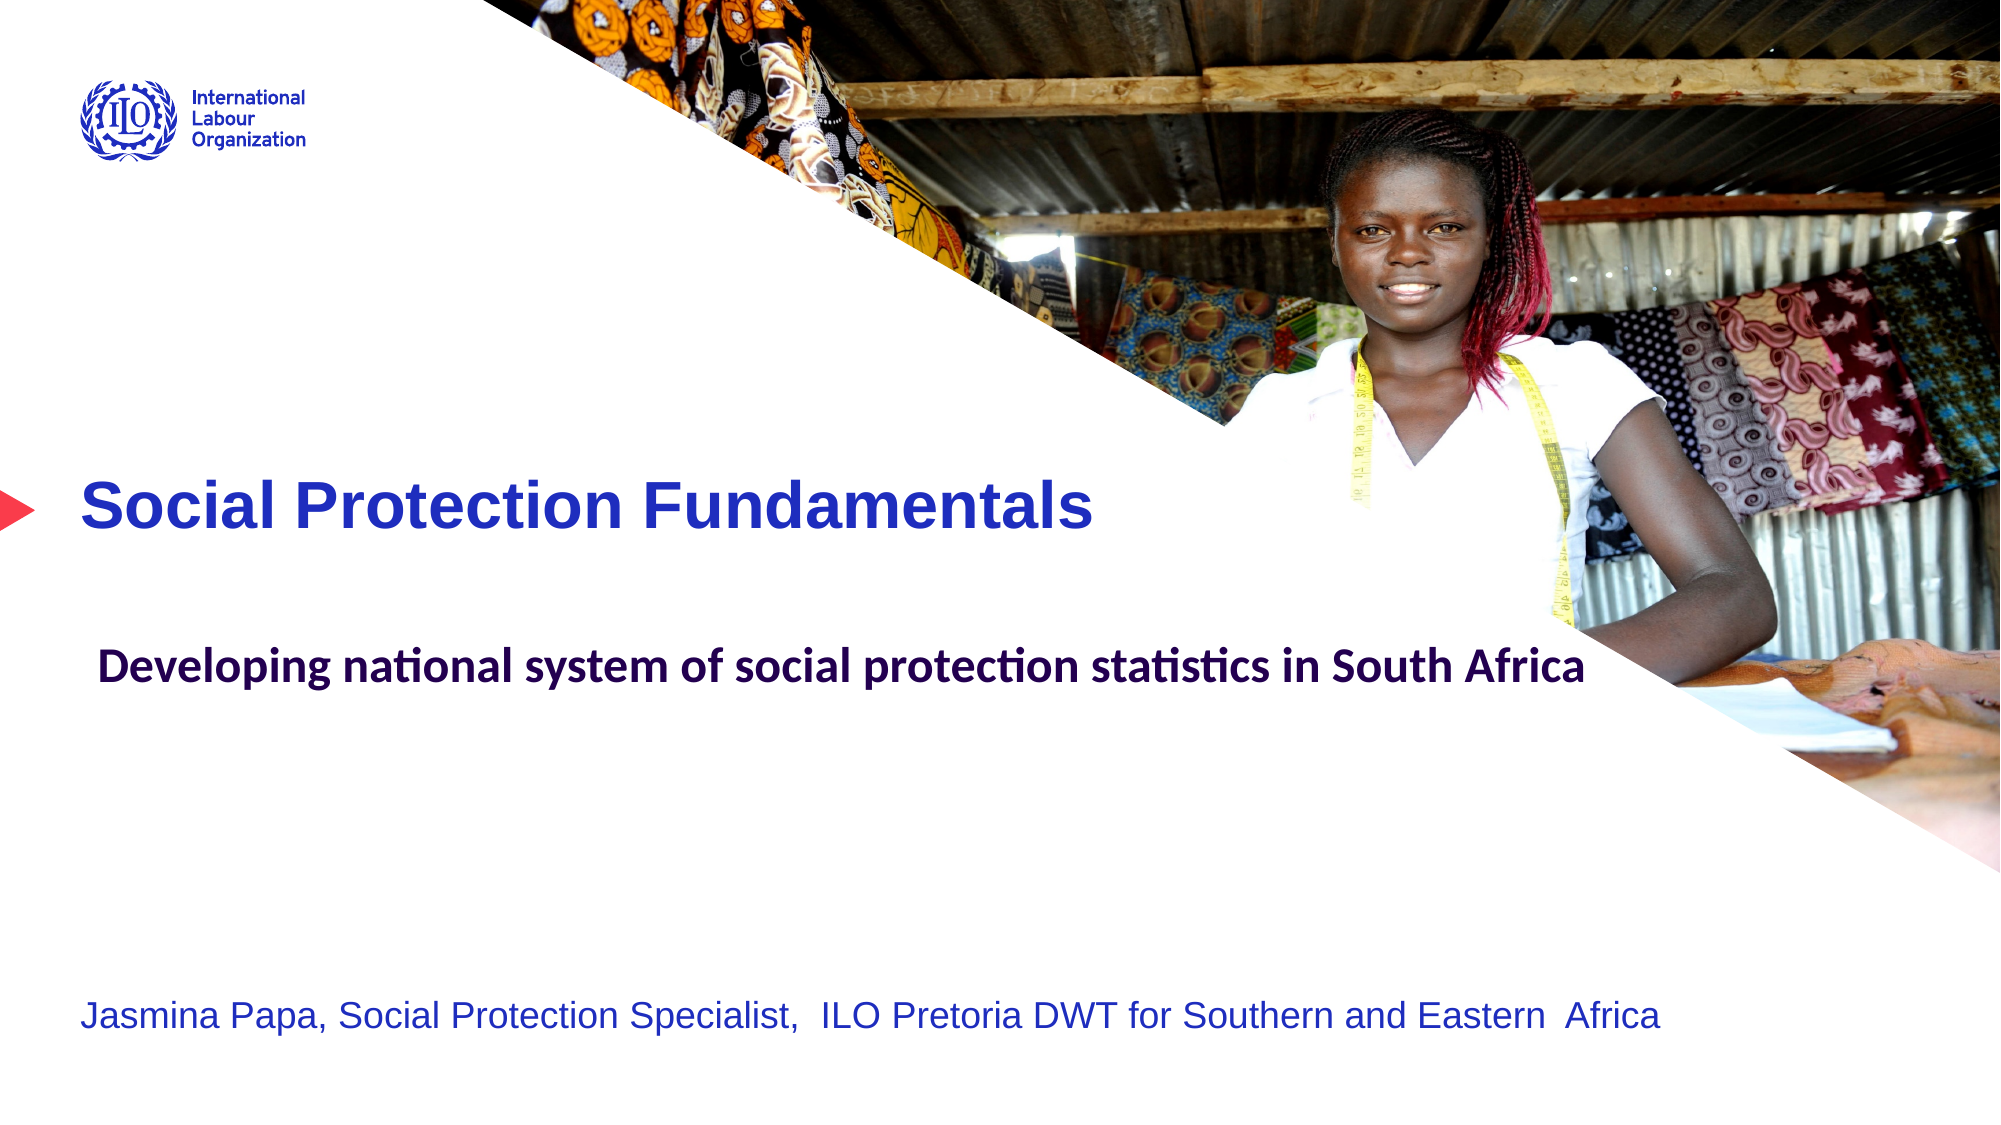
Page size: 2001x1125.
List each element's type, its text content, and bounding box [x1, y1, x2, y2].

subtitle Jasmina Papa, Social Protection Specialist, ILO Pretoria DWT for Southern and Eastern Africa [80, 991, 1920, 1107]
title Social Protection Fundamentals Developing national systems of social protection statistics (NSSPS) in South Africa Developing national systems of social protection statistics (NSSPS) in South Africa Developing national system of social protection statistics in South Africa [80, 462, 483, 786]
picture [483, 0, 2000, 873]
